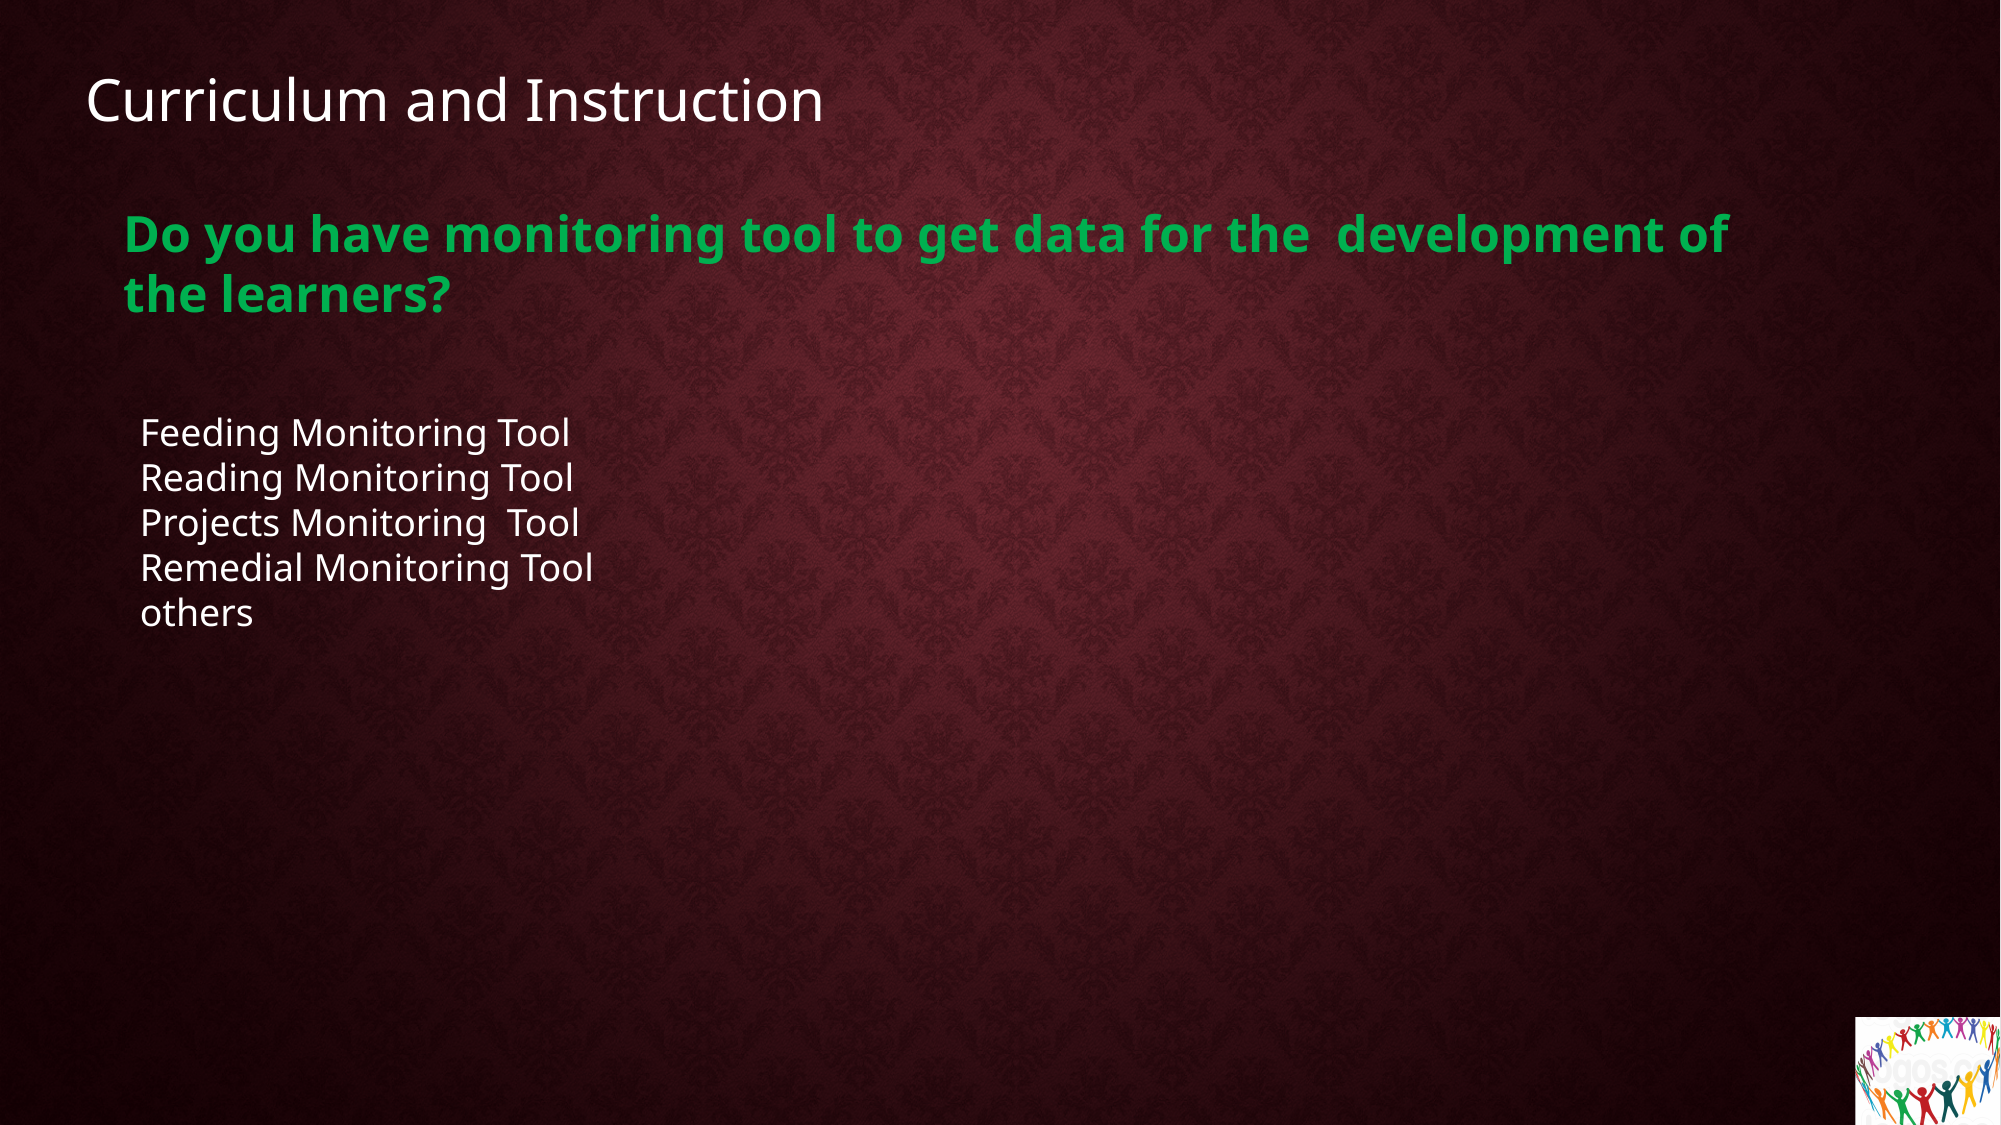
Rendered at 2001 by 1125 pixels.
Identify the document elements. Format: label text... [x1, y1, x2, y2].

text_box Curriculum and Instruction [70, 55, 841, 141]
text_box Feeding Monitoring Tool Reading Monitoring Tool Projects Monitoring Tool Remedial Monitoring Tool others [125, 401, 1018, 732]
text_box Do you have monitoring tool to get data for the development of the learners? [108, 194, 1836, 330]
picture [1854, 1016, 2000, 1125]
